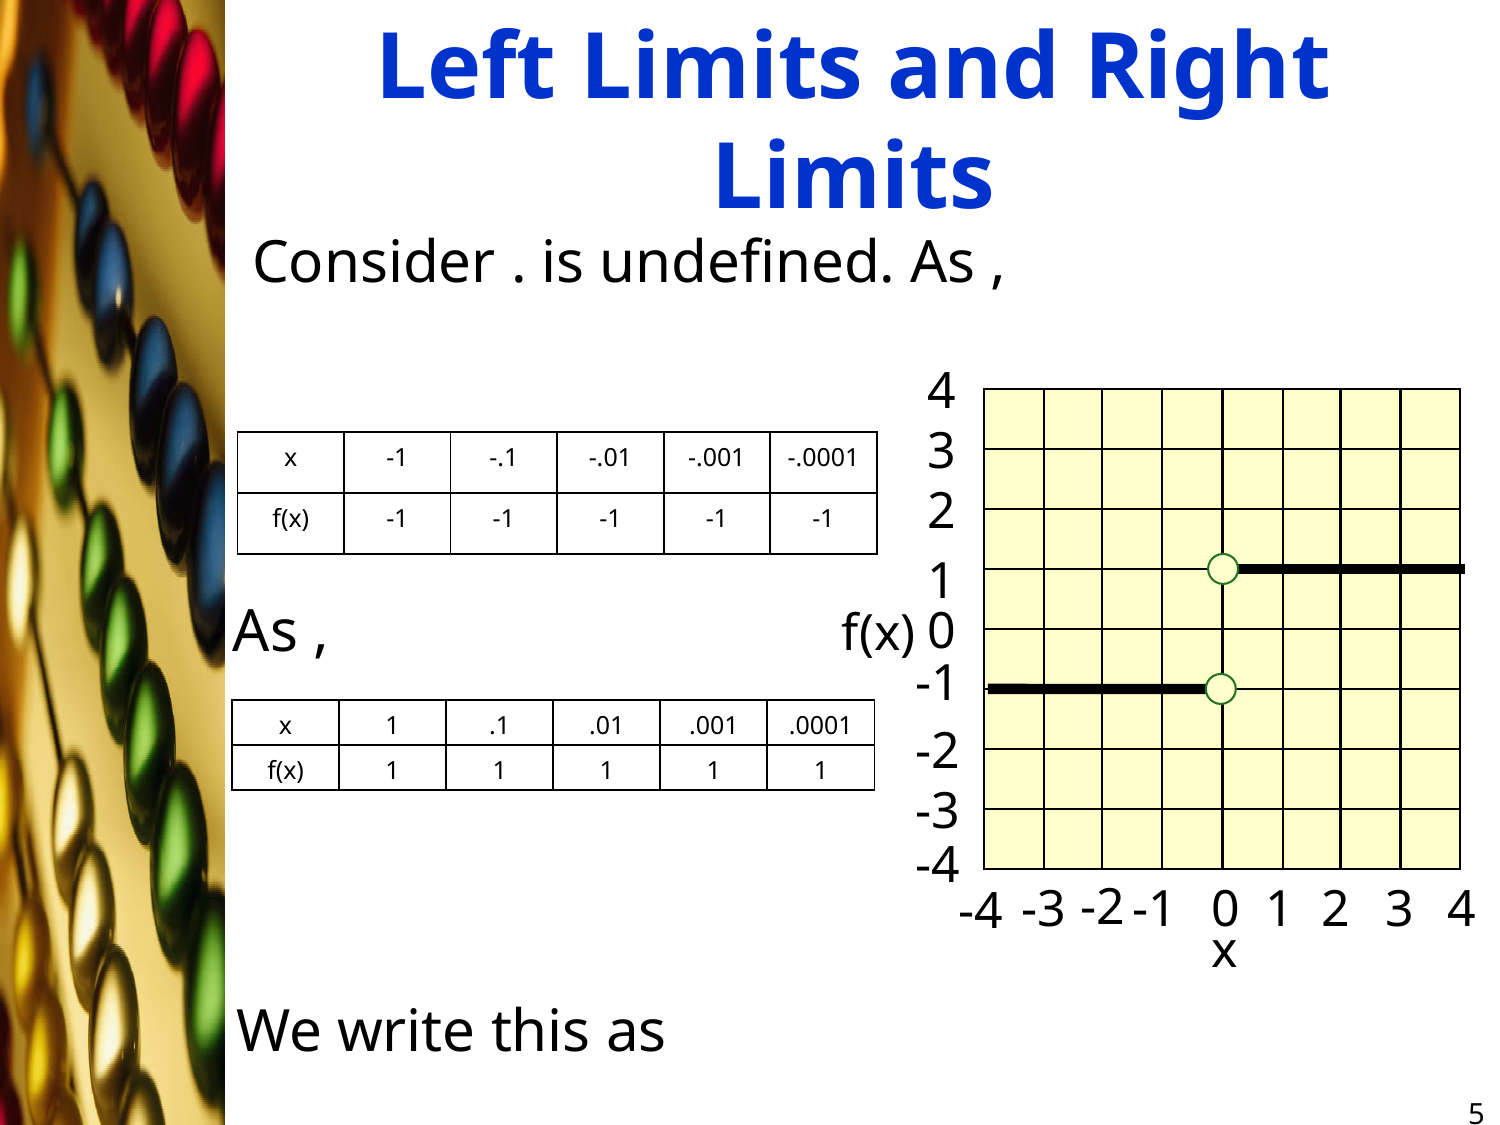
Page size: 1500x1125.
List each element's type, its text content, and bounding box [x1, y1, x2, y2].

text_box [1339, 690, 1399, 750]
text_box [1161, 450, 1222, 510]
text_box [1222, 810, 1282, 868]
table_header .0001 [768, 701, 874, 744]
text_box [1399, 690, 1461, 750]
text_box [1339, 450, 1399, 510]
text_box 2 [1306, 868, 1369, 944]
text_box [988, 750, 1043, 810]
table_cell 1 [447, 746, 552, 789]
text_box [1101, 695, 1161, 750]
text_box [1282, 750, 1339, 810]
table_header x [238, 433, 343, 492]
text_box 4 [912, 351, 976, 426]
text_box x [1196, 944, 1259, 985]
text_box 1 [1250, 868, 1306, 944]
table_header 1 [340, 701, 445, 744]
text_box [1204, 672, 1237, 705]
text_box [1399, 810, 1461, 868]
table_header .01 [554, 701, 659, 744]
text_box [1282, 388, 1339, 450]
text_box [1043, 388, 1101, 450]
table_header -.01 [558, 433, 663, 492]
table_header -.0001 [771, 433, 876, 492]
text_box -3 [900, 770, 988, 825]
text_box [1222, 750, 1282, 810]
text_box [1043, 695, 1101, 750]
text_box [1339, 810, 1399, 870]
text_box [1399, 750, 1461, 810]
text_box [1222, 388, 1282, 450]
table_cell -1 [665, 494, 769, 553]
text_box [1399, 510, 1461, 564]
table_header x [233, 701, 338, 744]
text_box [1222, 450, 1282, 510]
text_box [1399, 388, 1461, 450]
table_cell 1 [768, 746, 874, 789]
table_cell -1 [451, 494, 556, 553]
text_box 2 [912, 486, 976, 546]
table_cell -1 [558, 494, 663, 553]
text_box [1101, 570, 1161, 630]
text_box [1282, 450, 1339, 510]
text_box [1101, 750, 1161, 810]
table_header -1 [345, 433, 450, 492]
table_cell 1 [661, 746, 766, 789]
text_box [988, 810, 1043, 870]
text_box [1282, 574, 1339, 630]
text_box 0 [1206, 868, 1250, 944]
slide_number 5 [1187, 1087, 1500, 1125]
picture [0, 0, 225, 1125]
text_box [983, 388, 1043, 450]
text_box [988, 695, 1043, 750]
text_box [1207, 552, 1240, 585]
text_box [1161, 750, 1222, 810]
text_box [1399, 630, 1461, 690]
text_box [983, 570, 1043, 630]
text_box -1 [1118, 868, 1206, 944]
text_box [1222, 690, 1282, 750]
table_header .1 [447, 701, 552, 744]
table_cell f(x) [238, 494, 343, 553]
text_box -1 [900, 643, 988, 711]
table_cell -1 [345, 494, 450, 553]
text_box [1101, 510, 1161, 570]
table_header -.1 [451, 433, 556, 492]
text_box -2 [1066, 867, 1154, 942]
text_box [1339, 388, 1399, 450]
text_box -4 [943, 870, 1032, 946]
text_box [1282, 510, 1339, 564]
text_box [1282, 630, 1339, 690]
text_box 4 [1433, 868, 1496, 944]
text_box [1101, 388, 1161, 450]
text_box [1043, 750, 1101, 810]
text_box [983, 630, 1043, 683]
text_box [1101, 450, 1161, 510]
text_box [1399, 450, 1461, 510]
text_box 0 [937, 616, 976, 643]
text_box [983, 510, 1043, 570]
text_box [1043, 570, 1101, 630]
text_box [1043, 510, 1101, 570]
table_header -.001 [665, 433, 769, 492]
text_box [1161, 388, 1222, 450]
text_box -3 [1006, 868, 1095, 944]
text_box [1101, 630, 1161, 683]
text_box [1161, 510, 1222, 570]
text_box [983, 450, 1043, 510]
table_header .001 [661, 701, 766, 744]
text_box [1101, 810, 1161, 868]
text_box [1222, 510, 1282, 564]
title Left Limits and Right Limits [265, 22, 1442, 211]
text_box [1339, 574, 1399, 630]
text_box -2 [900, 711, 988, 770]
text_box [1222, 630, 1282, 690]
text_box [1339, 510, 1399, 564]
text_box [1043, 450, 1101, 510]
text_box -4 [900, 825, 988, 901]
text_box [1161, 570, 1222, 630]
table_cell -1 [771, 494, 876, 553]
table_cell 1 [340, 746, 445, 789]
text_box [1222, 574, 1282, 630]
text_box 3 [1370, 868, 1433, 944]
text_box [1043, 630, 1101, 683]
text_box [1161, 630, 1222, 683]
text_box [1043, 810, 1101, 868]
text_box 3 [912, 426, 976, 486]
table_cell 1 [554, 746, 659, 789]
text_box [1282, 810, 1339, 868]
text_box [1161, 810, 1222, 868]
text_box [1339, 630, 1399, 690]
text_box [1282, 690, 1339, 750]
text_box 1 [912, 546, 976, 616]
table_cell f(x) [233, 746, 338, 789]
text_box [1399, 574, 1461, 630]
text_box [1339, 750, 1399, 810]
text_box [1161, 695, 1222, 750]
text_box f(x) [827, 592, 937, 668]
